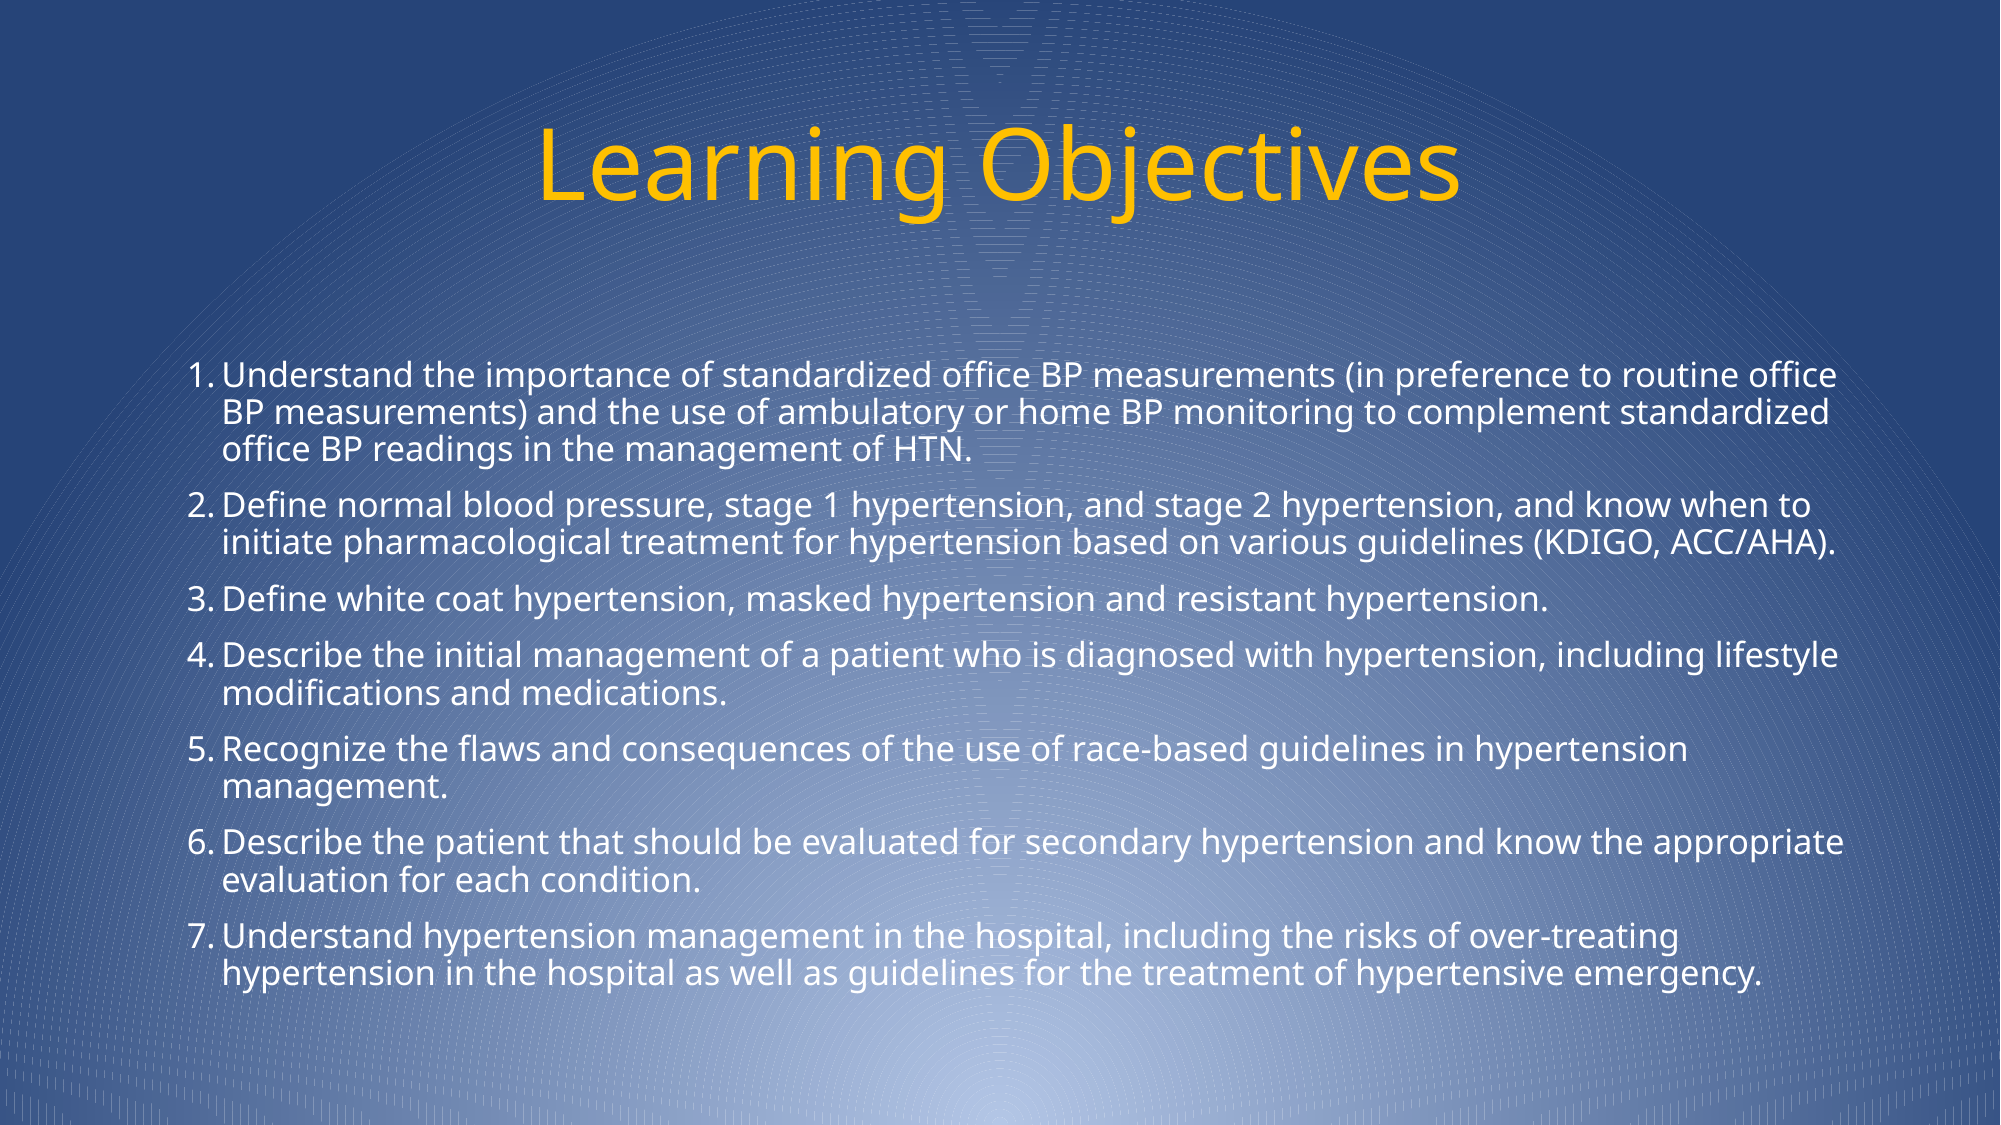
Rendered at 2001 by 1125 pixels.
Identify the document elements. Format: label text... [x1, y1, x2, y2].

list Understand the importance of standardized office BP measurements (in preference to routine office BP measurements) and the use of ambulatory or home BP monitoring to complement standardized office BP readings in the management of HTN. Define normal blood pressure, stage 1 hypertension, and stage 2 hypertension, and know when to initiate pharmacological treatment for hypertension based on various guidelines (KDIGO, ACC/AHA). Define white coat hypertension, masked hypertension and resistant hypertension. Describe the initial management of a patient who is diagnosed with hypertension, including lifestyle modifications and medications. Recognize the flaws and consequences of the use of race-based guidelines in hypertension management. Describe the patient that should be evaluated for secondary hypertension and know the appropriate evaluation for each condition. Understand hypertension management in the hospital, including the risks of over-treating hypertension in the hospital as well as guidelines for the treatment of hypertensive emergency. [137, 247, 1863, 1041]
title Learning Objectives [137, 59, 1863, 247]
